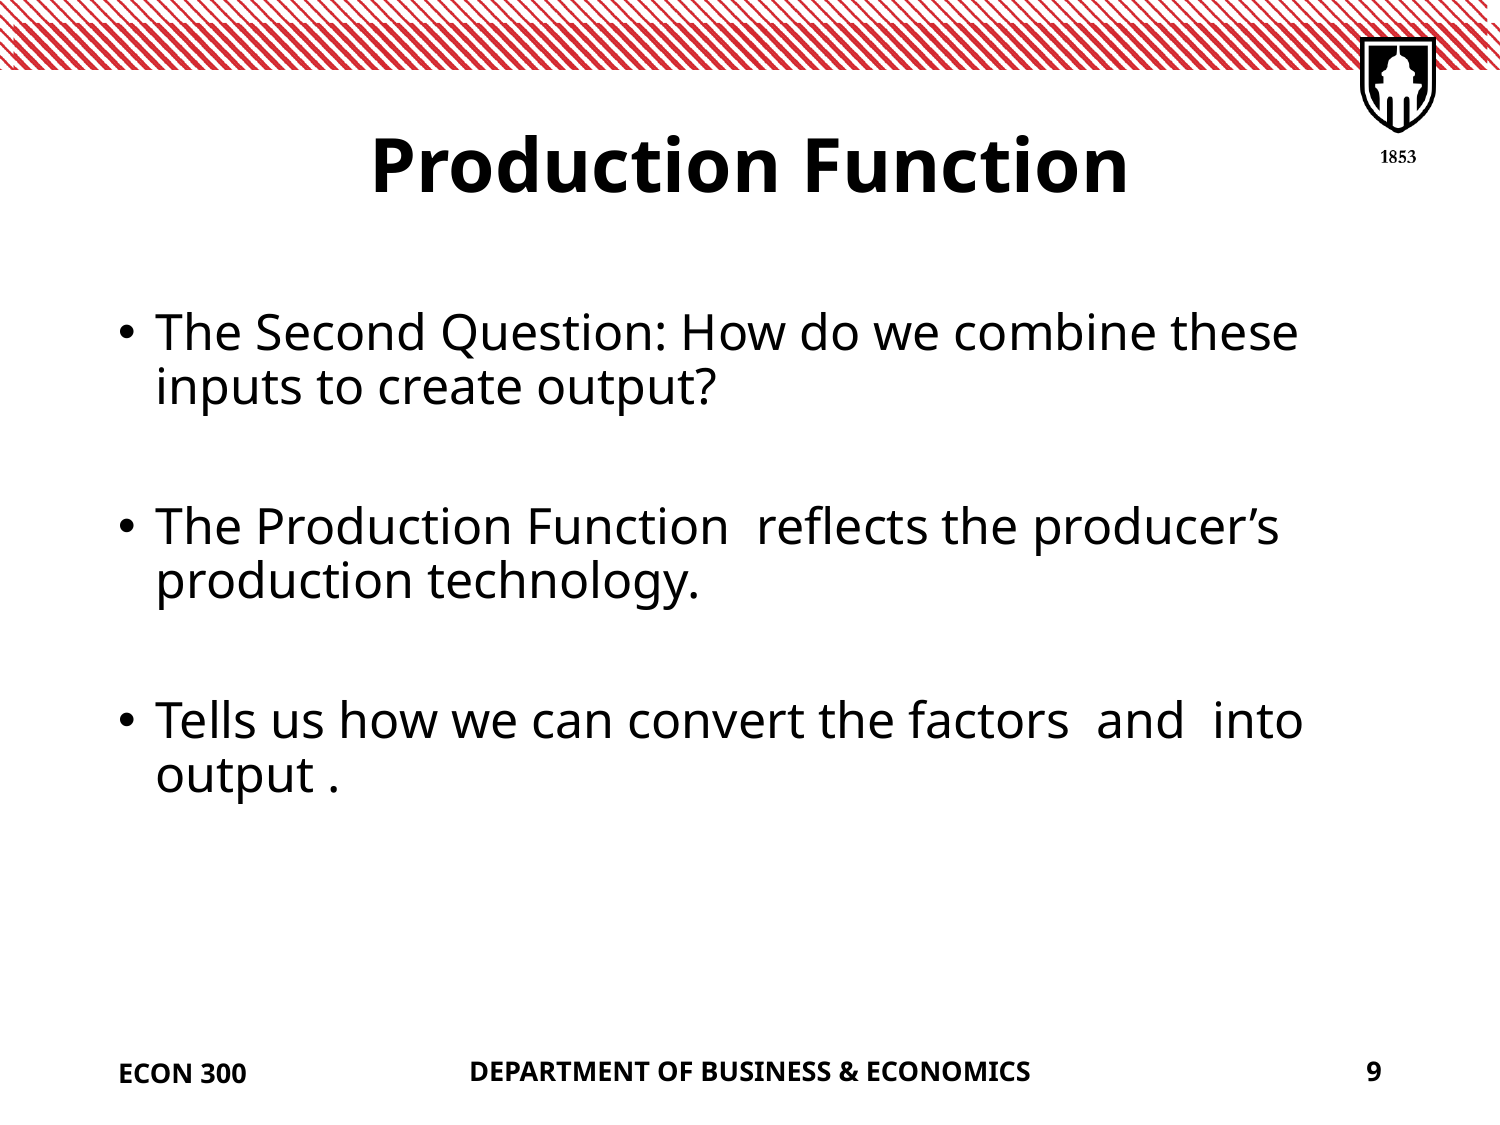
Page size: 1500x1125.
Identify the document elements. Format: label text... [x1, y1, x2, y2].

title Production Function [103, 59, 1397, 278]
slide_number 9 [1059, 1042, 1397, 1103]
footer DEPARTMENT OF BUSINESS & ECONOMICS [277, 1042, 1059, 1103]
picture [0, 0, 1500, 163]
slide_number ECON 300 [103, 1042, 277, 1103]
